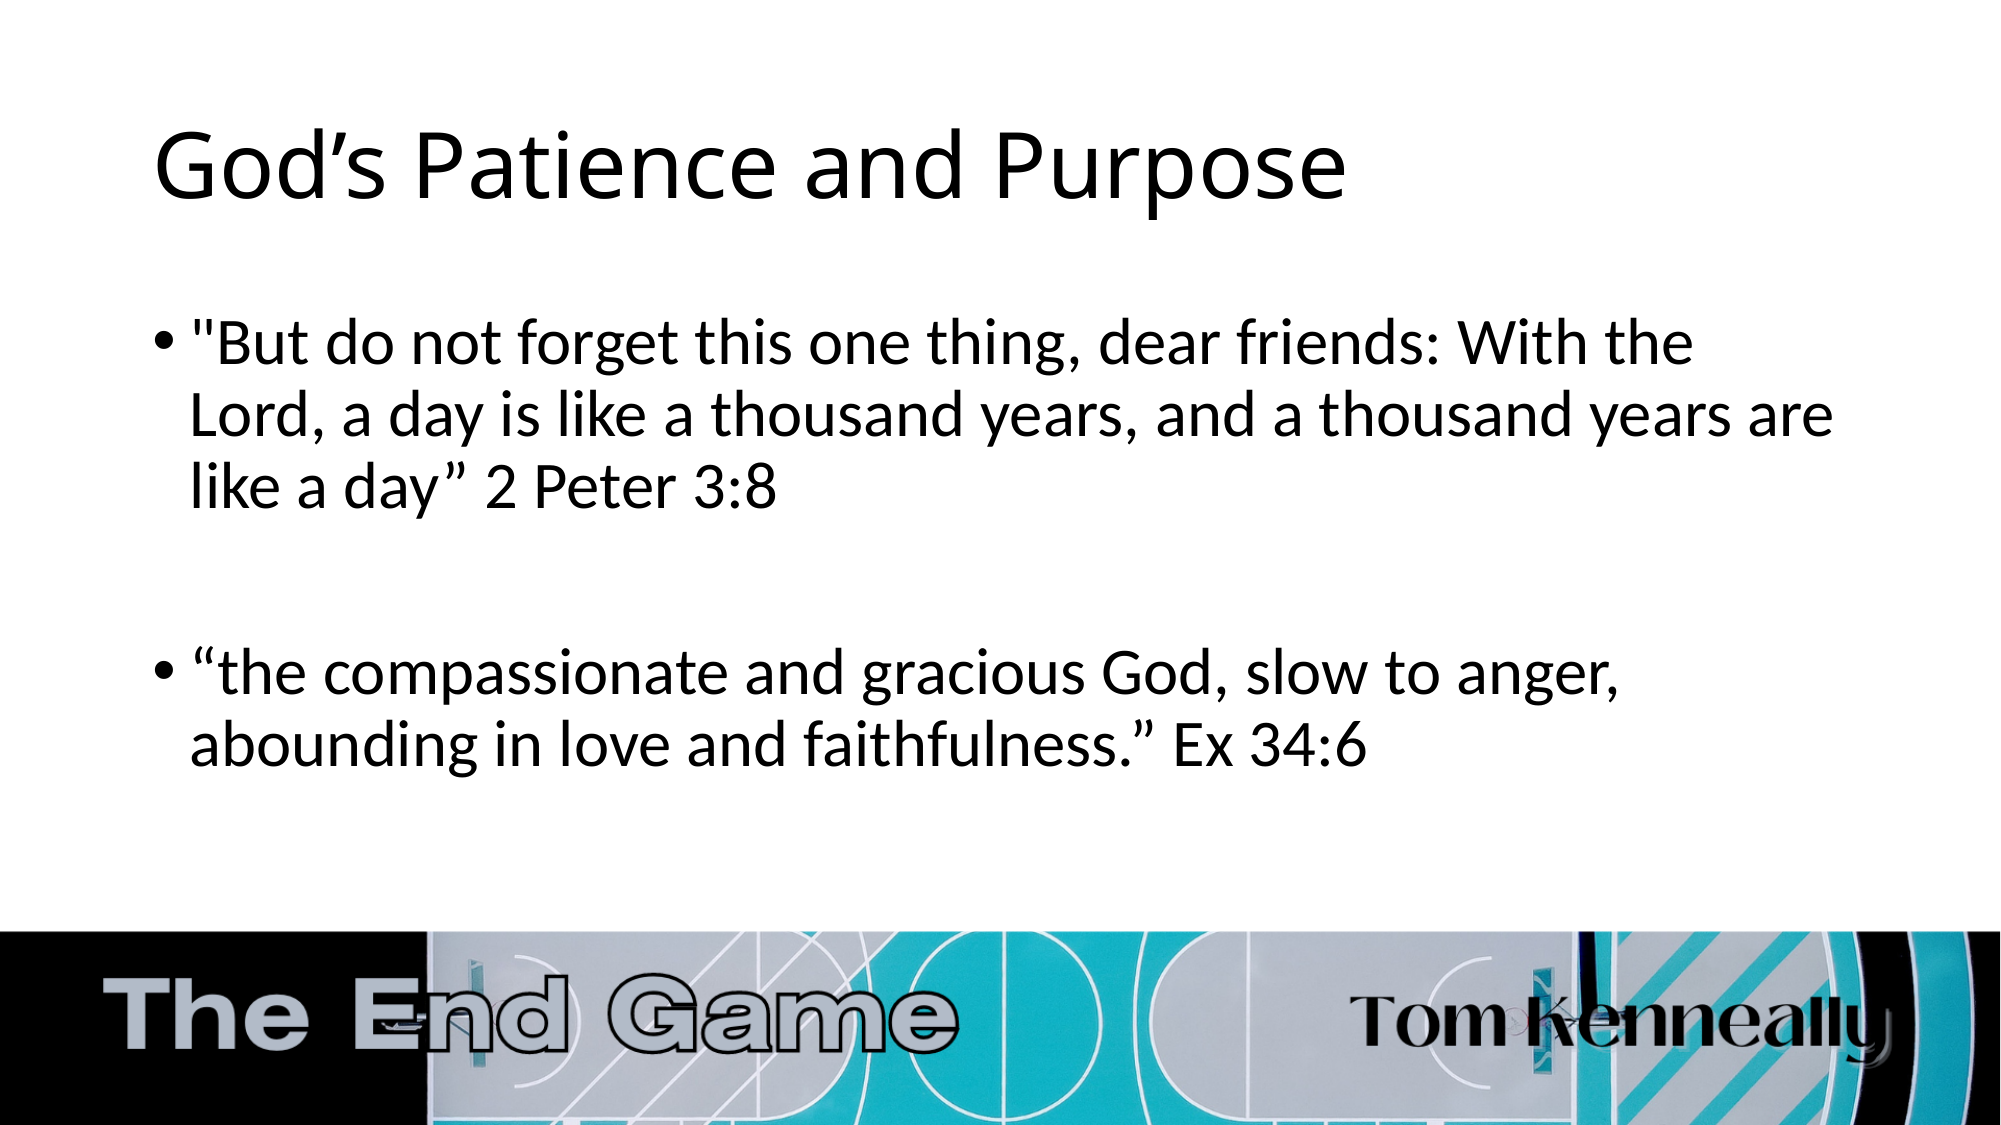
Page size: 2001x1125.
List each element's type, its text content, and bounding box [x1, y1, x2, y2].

title God’s Patience and Purpose [137, 59, 1863, 278]
list "But do not forget this one thing, dear friends: With the Lord, a day is like a thousand years, and a thousand years are like a day” 2 Peter 3:8 “the compassionate and gracious God, slow to anger, abounding in love and faithfulness.” Ex 34:6 [137, 299, 1863, 1014]
picture [0, 0, 2001, 1125]
